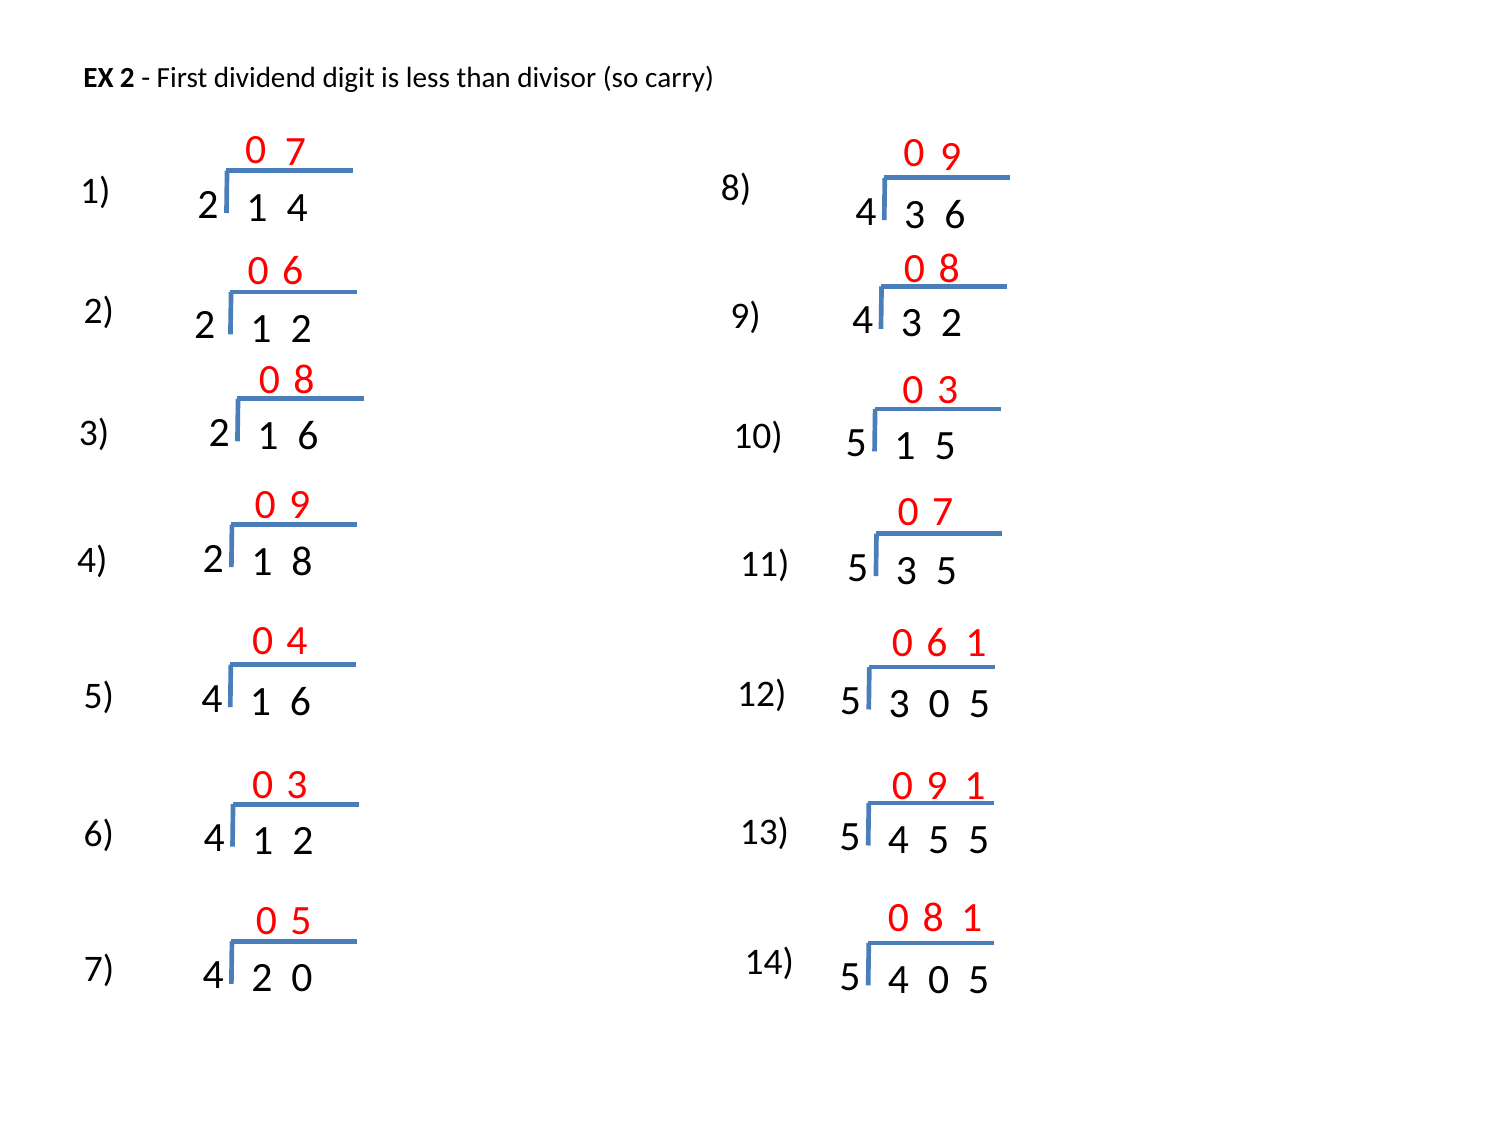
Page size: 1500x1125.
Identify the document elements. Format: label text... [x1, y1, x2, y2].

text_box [831, 531, 1003, 601]
text_box 9) [715, 283, 780, 344]
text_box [887, 354, 974, 421]
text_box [182, 168, 353, 238]
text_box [840, 175, 1011, 246]
text_box 13) [725, 799, 817, 859]
text_box 2) [68, 278, 133, 339]
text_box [836, 284, 1008, 354]
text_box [232, 235, 319, 302]
text_box EX 2 - First dividend digit is less than divisor (so carry) [68, 51, 730, 102]
text_box 4) [62, 527, 127, 588]
text_box 1) [65, 158, 130, 219]
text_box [188, 802, 388, 872]
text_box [178, 288, 357, 360]
text_box 14) [729, 929, 817, 990]
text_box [872, 882, 998, 949]
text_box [240, 885, 328, 952]
text_box 11) [725, 531, 817, 592]
text_box 5) [68, 664, 133, 724]
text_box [887, 117, 977, 187]
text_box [193, 396, 364, 467]
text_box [243, 344, 331, 411]
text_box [229, 114, 322, 183]
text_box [239, 469, 327, 536]
text_box 12) [722, 661, 810, 722]
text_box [882, 476, 969, 543]
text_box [876, 607, 1003, 674]
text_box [186, 662, 377, 732]
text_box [187, 522, 358, 592]
text_box 3) [64, 400, 128, 461]
text_box 6) [68, 801, 133, 861]
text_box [236, 604, 324, 671]
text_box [830, 406, 1001, 477]
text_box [824, 665, 1006, 735]
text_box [888, 232, 976, 300]
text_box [236, 749, 324, 816]
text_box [824, 941, 1006, 1011]
text_box 7) [69, 936, 133, 996]
text_box 8) [706, 155, 770, 216]
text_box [187, 939, 358, 1009]
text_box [824, 801, 1006, 871]
text_box 10) [718, 404, 811, 464]
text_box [876, 750, 1002, 817]
